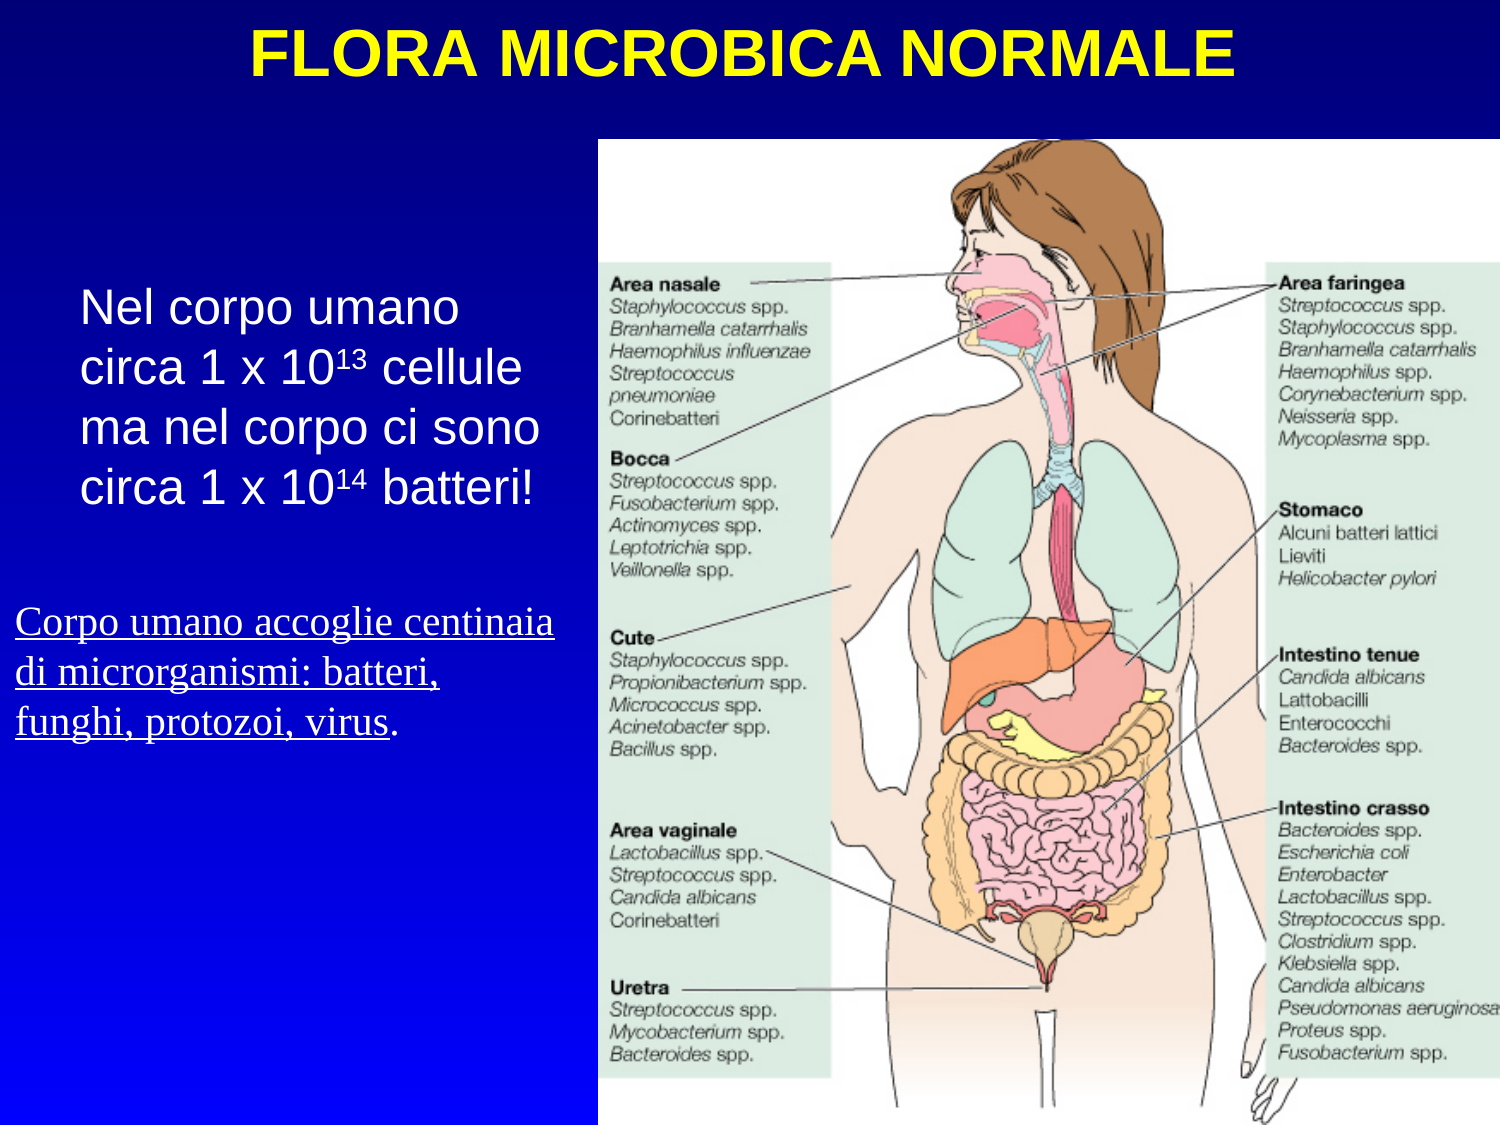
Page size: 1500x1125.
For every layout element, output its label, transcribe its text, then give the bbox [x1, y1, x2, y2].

text_box Corpo umano accoglie centinaia di microrganismi: batteri, funghi, protozoi, virus. [0, 586, 585, 751]
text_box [597, 138, 1500, 1125]
title FLORA MICROBICA NORMALE [112, 12, 1375, 88]
text_box Nel corpo umano circa 1 x 1013 cellule ma nel corpo ci sono circa 1 x 1014 batteri! [64, 267, 561, 522]
